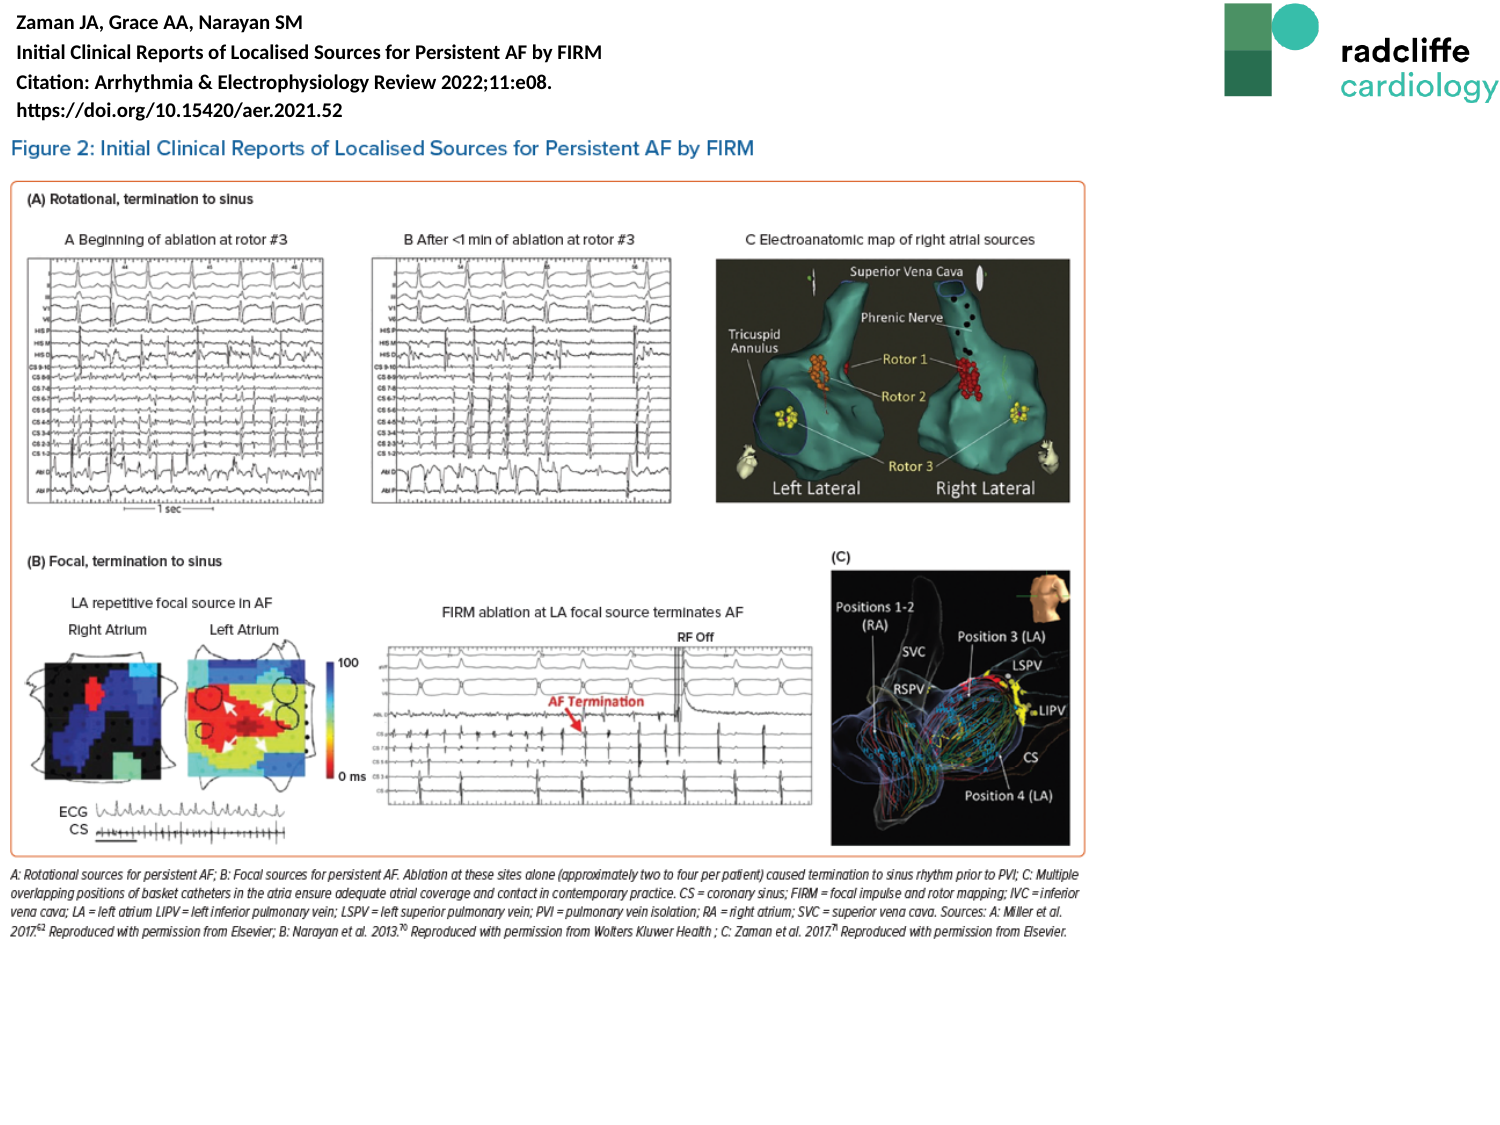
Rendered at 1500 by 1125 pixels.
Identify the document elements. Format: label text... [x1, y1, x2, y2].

text_box Zaman JA, Grace AA, Narayan SM [1, 1, 939, 31]
picture [1224, 1, 1499, 104]
text_box https://doi.org/10.15420/aer.2021.52 [1, 89, 1500, 129]
picture [1, 124, 1096, 954]
text_box Initial Clinical Reports of Localised Sources for Persistent AF by FIRM [1, 31, 1224, 60]
text_box Citation: Arrhythmia & Electrophysiology Review 2022;11:e08. [1, 60, 1224, 89]
